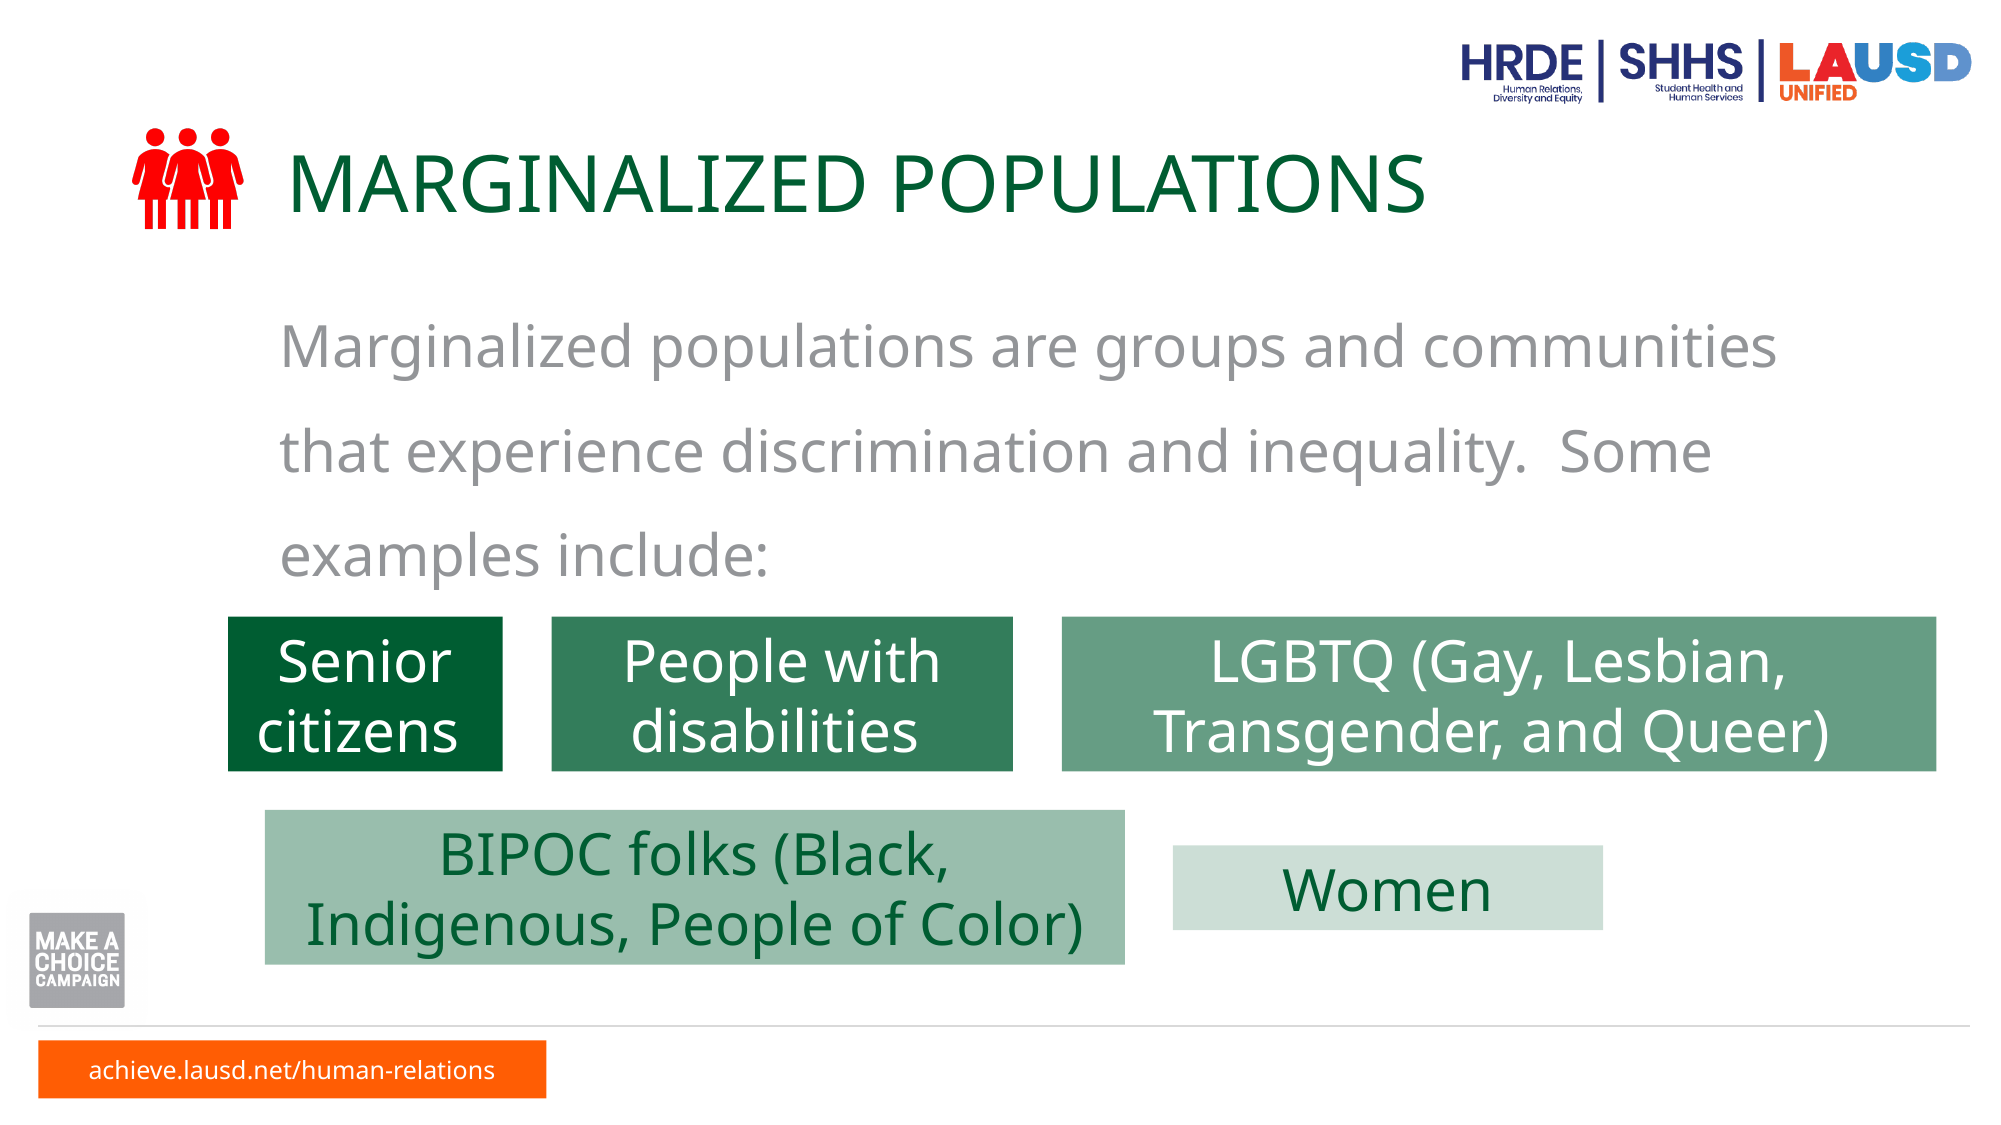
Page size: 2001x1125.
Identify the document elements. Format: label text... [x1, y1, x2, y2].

text_box LGBTQ (Gay, Lesbian, Transgender, and Queer) [1061, 616, 1937, 772]
picture [125, 116, 251, 241]
text_box MARGINALIZED POPULATIONS [271, 136, 1937, 247]
text_box Senior citizens [228, 616, 503, 772]
text_box Marginalized populations are groups and communities that experience discrimination and inequality. Some examples include: [265, 266, 1902, 596]
picture [27, 911, 126, 1009]
text_box Women [1172, 845, 1604, 931]
text_box BIPOC folks (Black, Indigenous, People of Color) [264, 809, 1125, 965]
text_box People with disabilities [551, 616, 1013, 772]
picture [1457, 34, 1975, 106]
